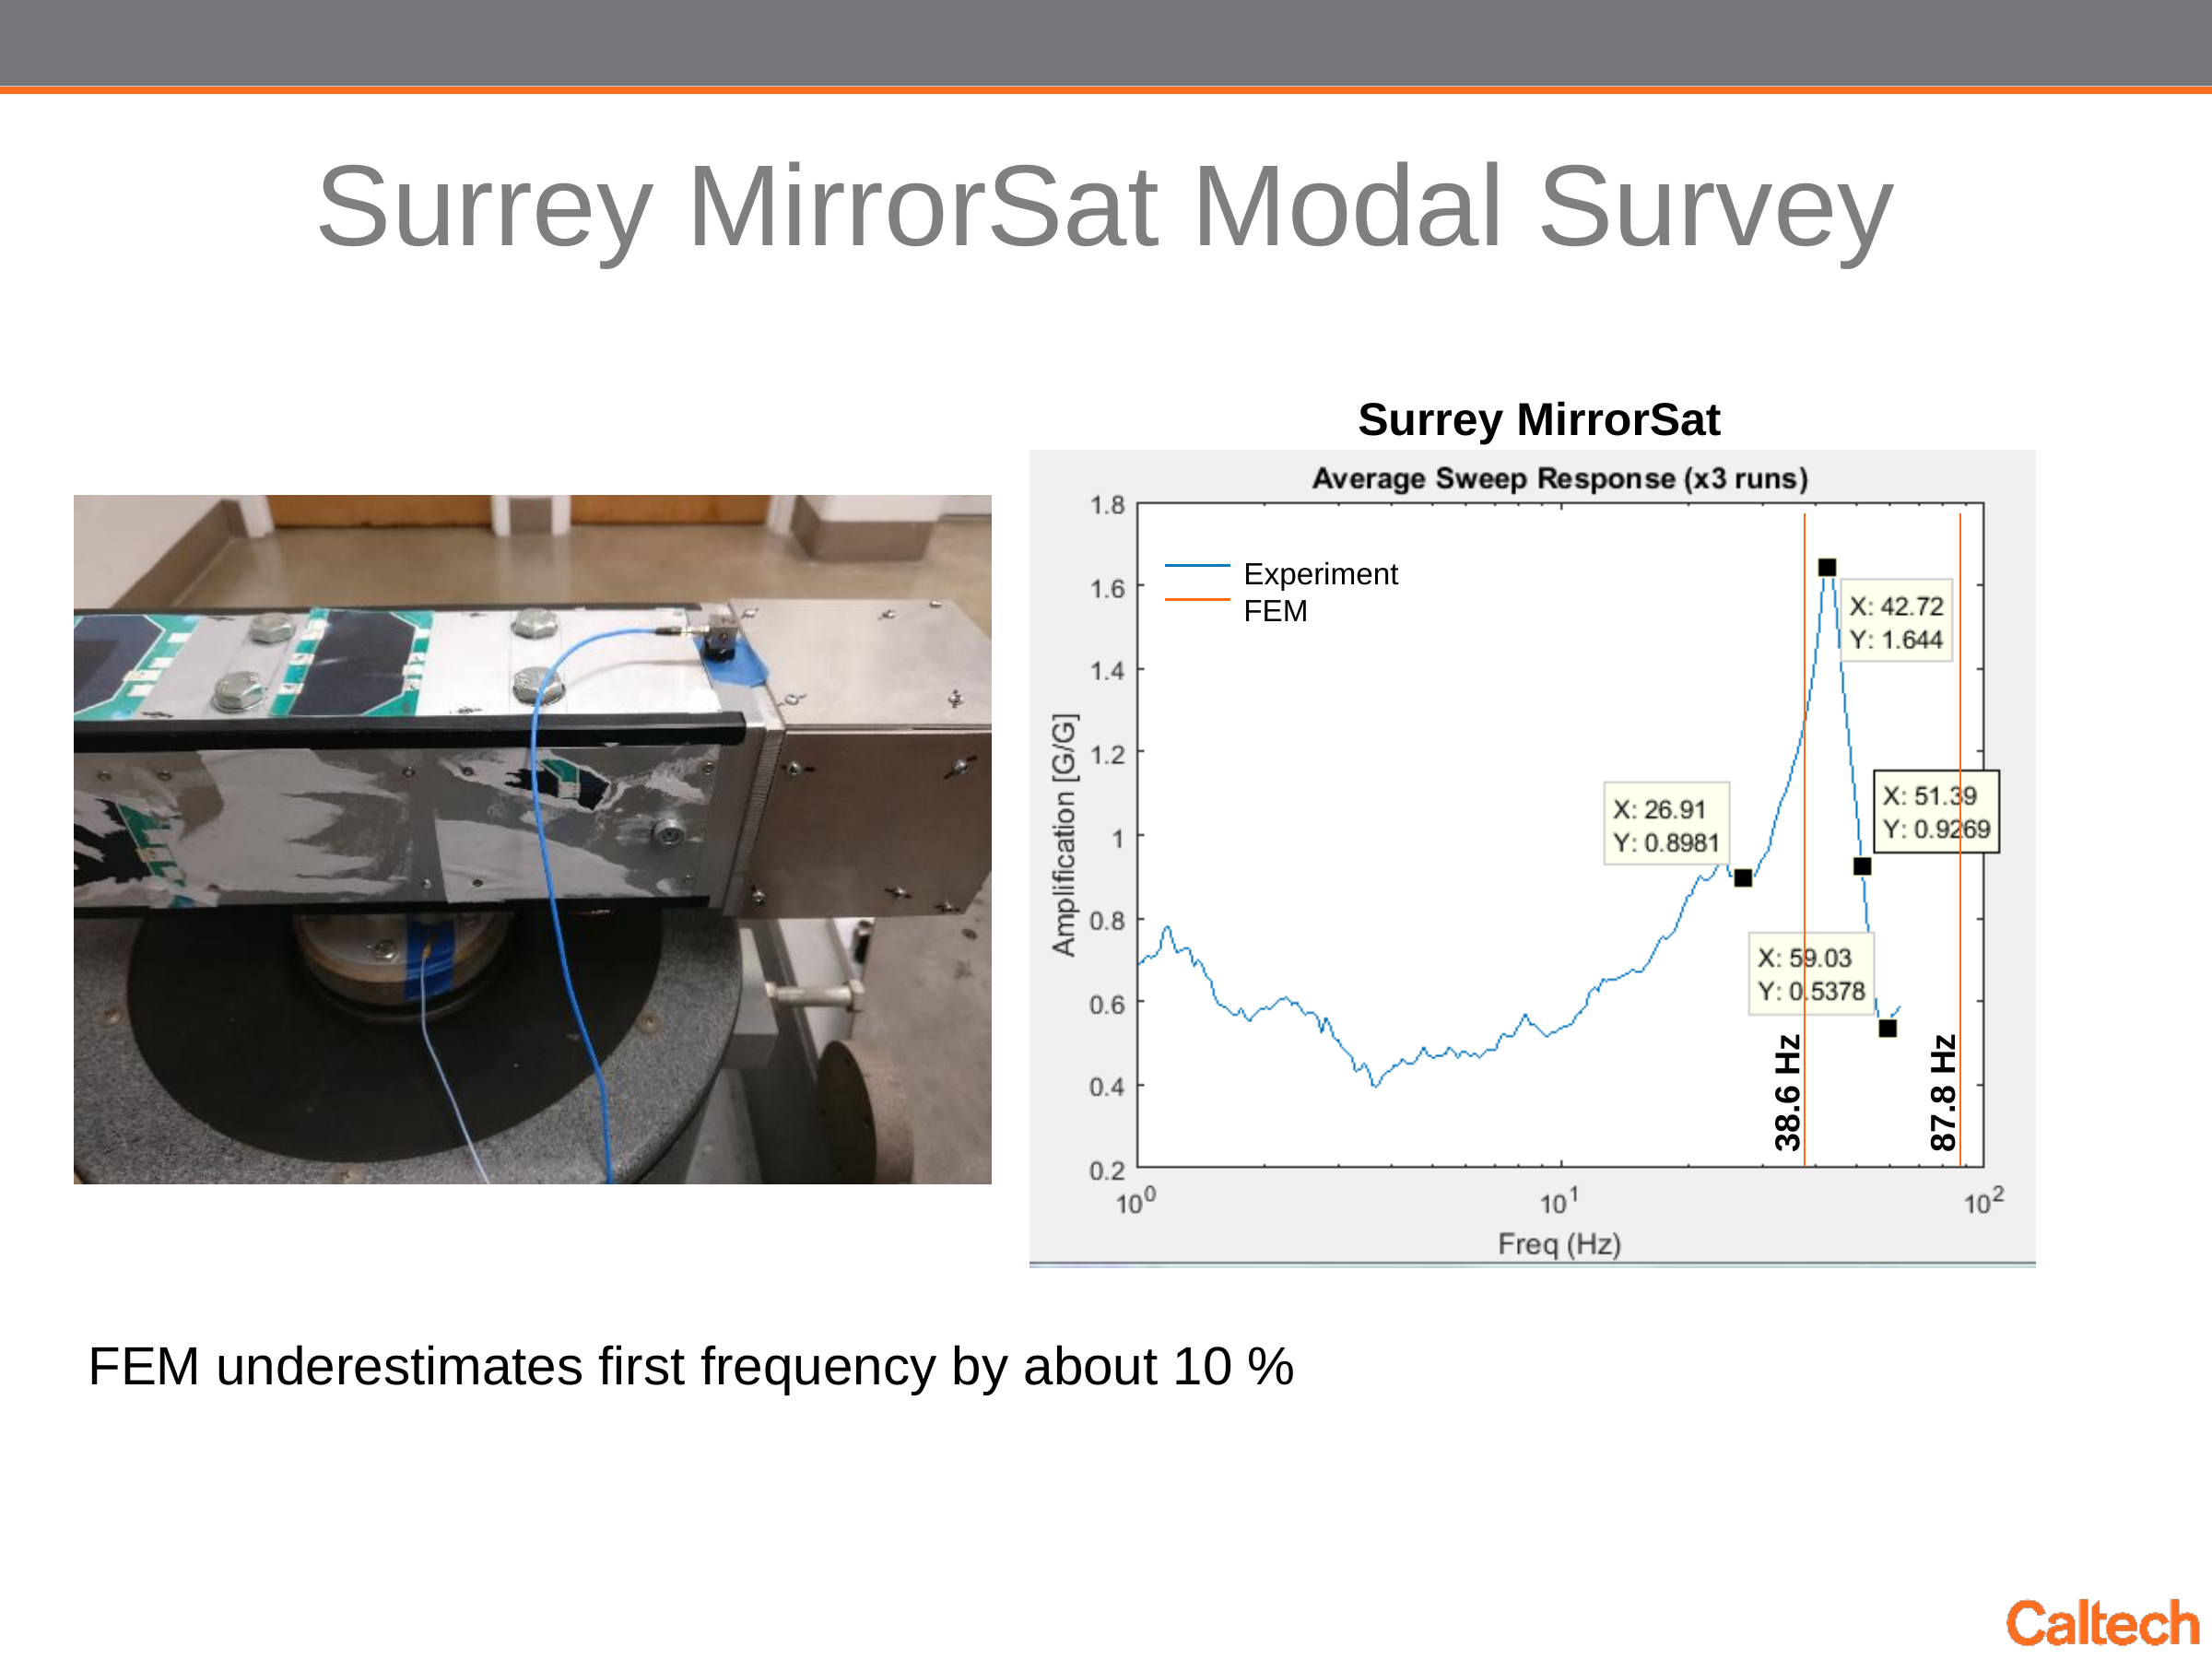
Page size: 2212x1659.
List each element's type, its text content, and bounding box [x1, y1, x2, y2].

title Surrey MirrorSat Modal Survey [111, 106, 2101, 288]
text_box FEM underestimates first frequency by about 10 % [74, 1324, 1549, 1403]
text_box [1030, 450, 2036, 1269]
picture [74, 495, 993, 1184]
text_box Surrey MirrorSat [1344, 382, 1807, 448]
picture [1975, 1568, 2212, 1659]
